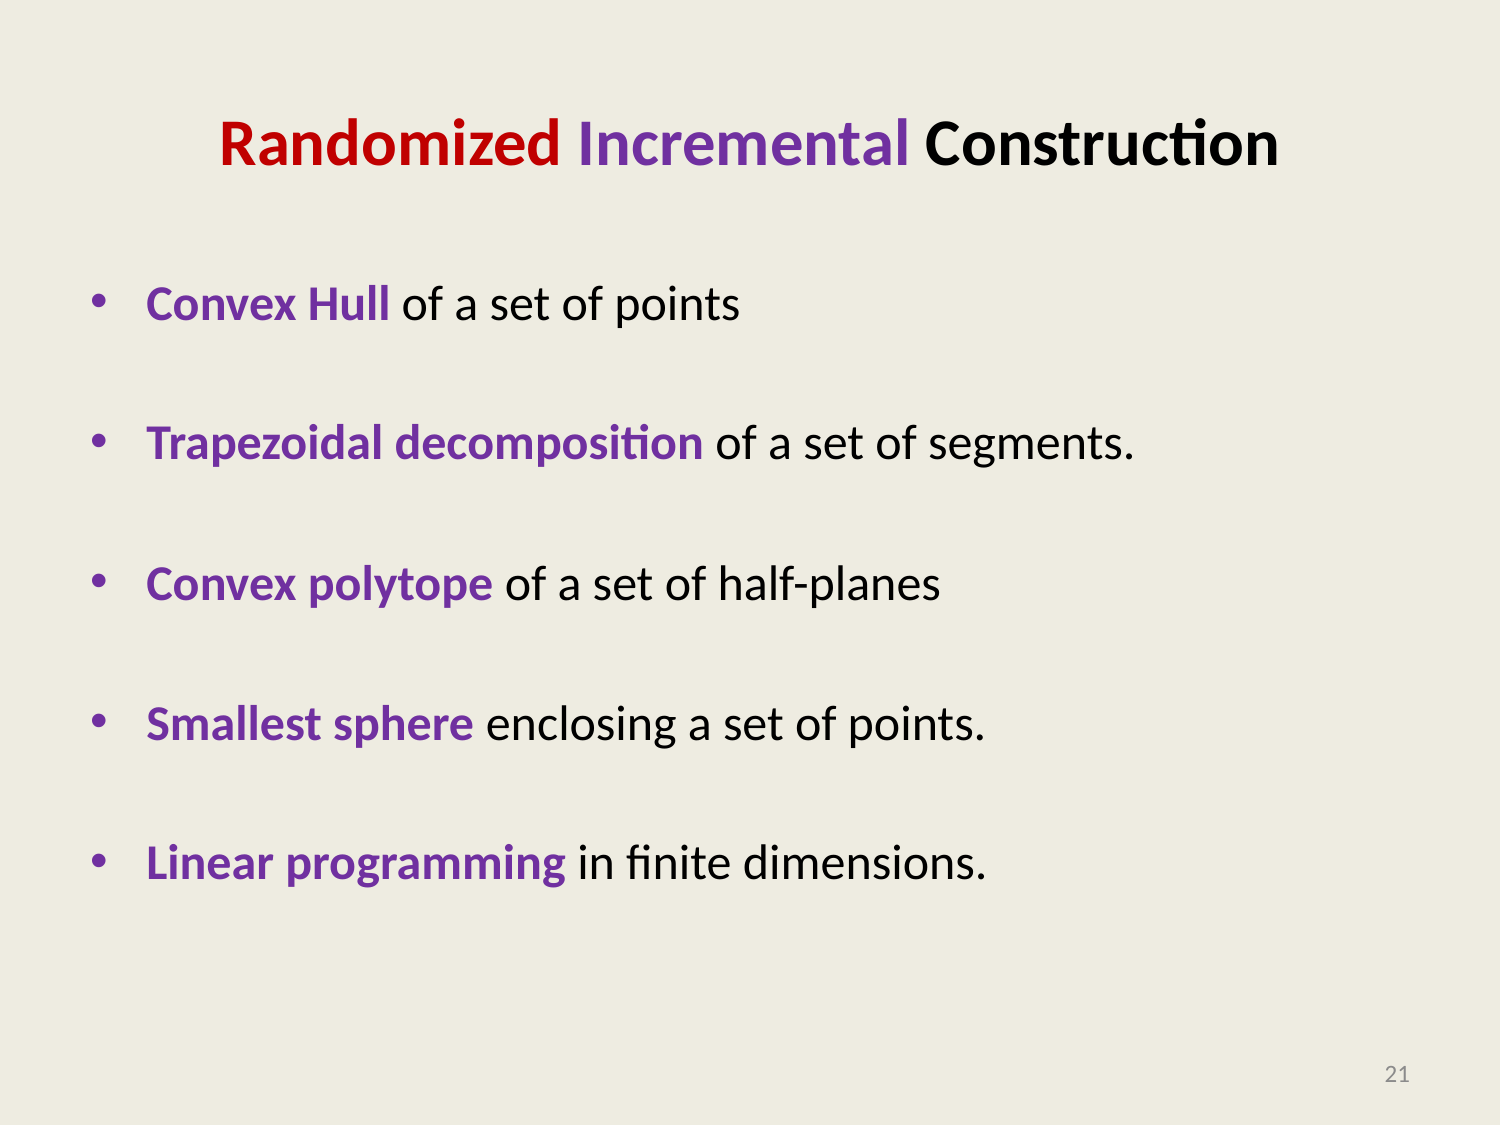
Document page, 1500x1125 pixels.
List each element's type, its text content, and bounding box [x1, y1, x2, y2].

slide_number 21 [1074, 1042, 1425, 1103]
title Randomized Incremental Construction [75, 45, 1425, 233]
list Convex Hull of a set of points Trapezoidal decomposition of a set of segments. Convex polytope of a set of half-planes Smallest sphere enclosing a set of points. Linear programming in finite dimensions. [75, 262, 1425, 1005]
